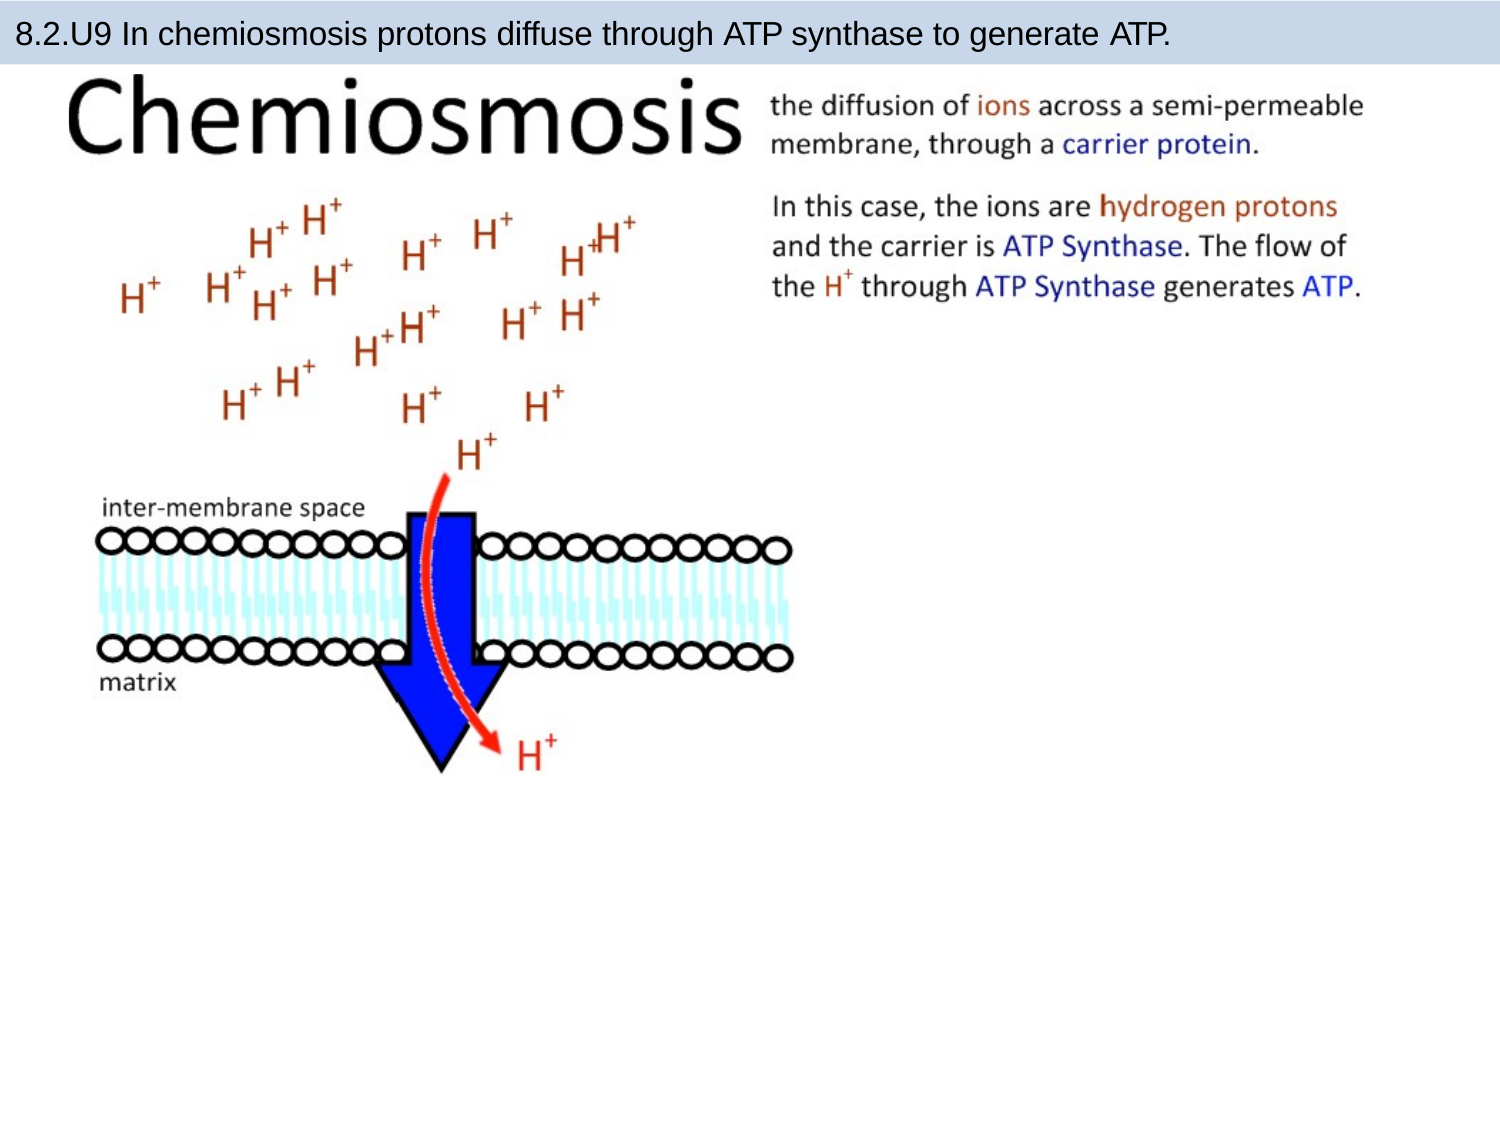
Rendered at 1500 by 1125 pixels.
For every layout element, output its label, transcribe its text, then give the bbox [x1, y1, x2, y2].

text_box 8.2.U9 In chemiosmosis protons diffuse through ATP synthase to generate ATP. [12, 10, 1187, 52]
text_box [0, 0, 1500, 65]
text_box [68, 74, 1364, 775]
